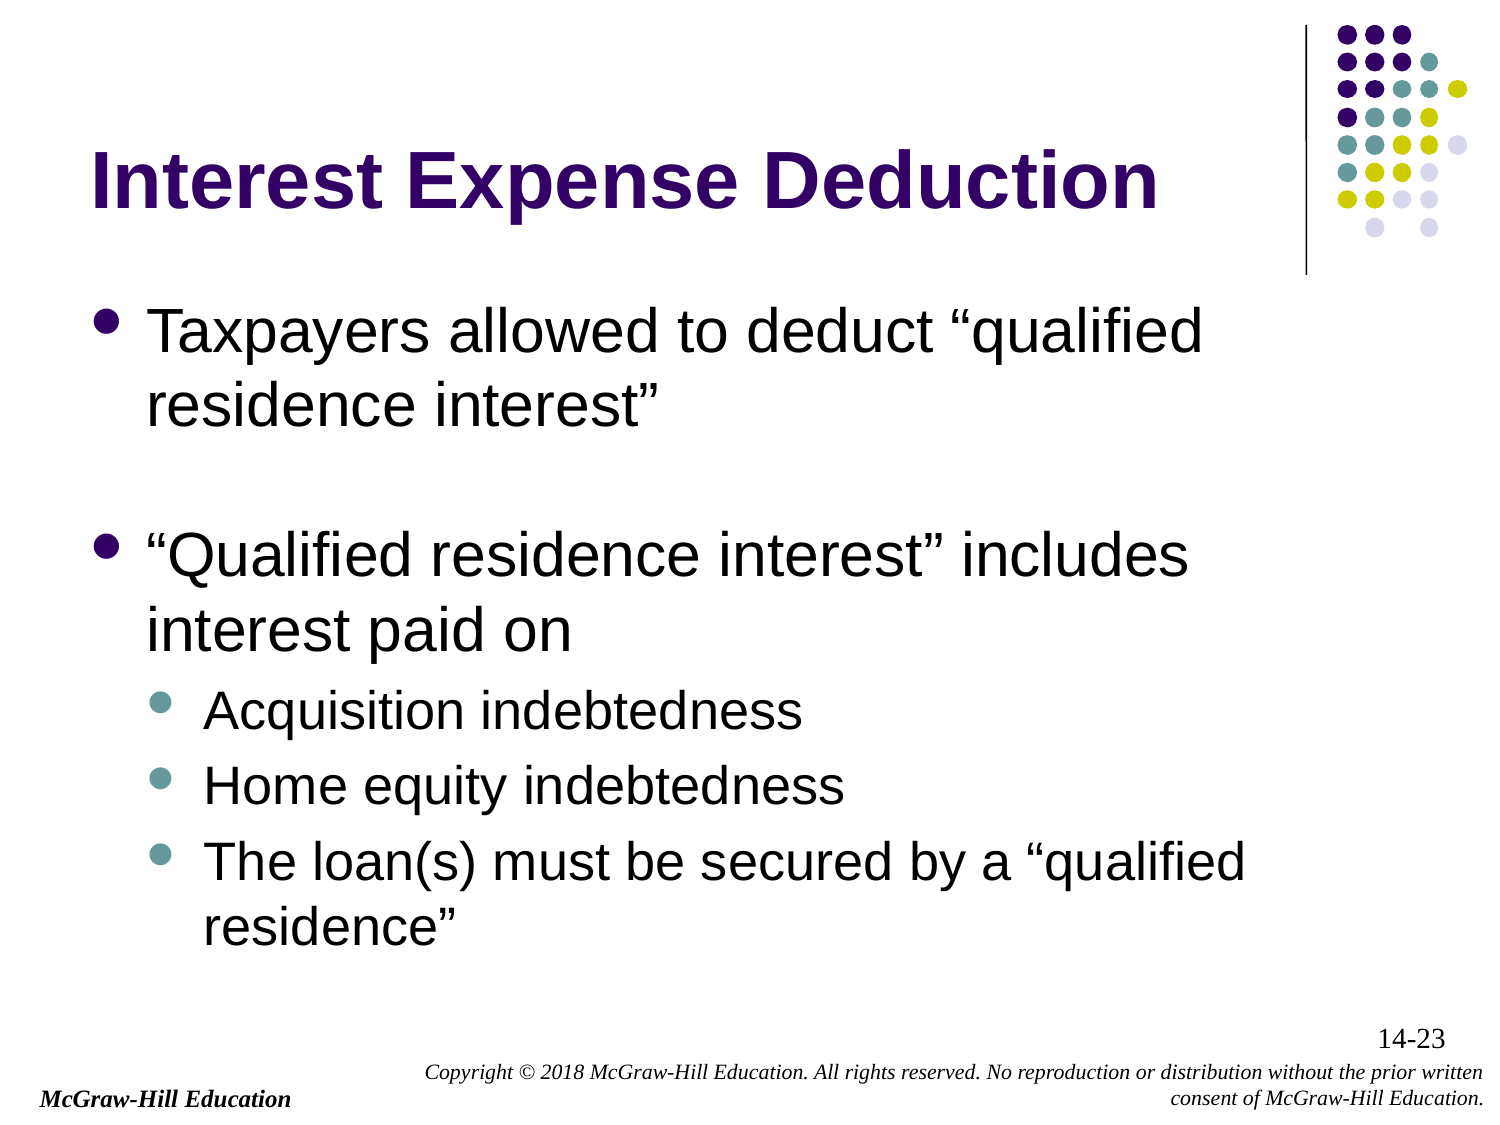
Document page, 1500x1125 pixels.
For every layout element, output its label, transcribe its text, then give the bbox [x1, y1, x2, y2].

title Interest Expense Deduction [75, 20, 1313, 233]
list Taxpayers allowed to deduct “qualified residence interest” “Qualified residence interest” includes interest paid on Acquisition indebtedness Home equity indebtedness The loan(s) must be secured by a “qualified residence” [75, 282, 1425, 1006]
